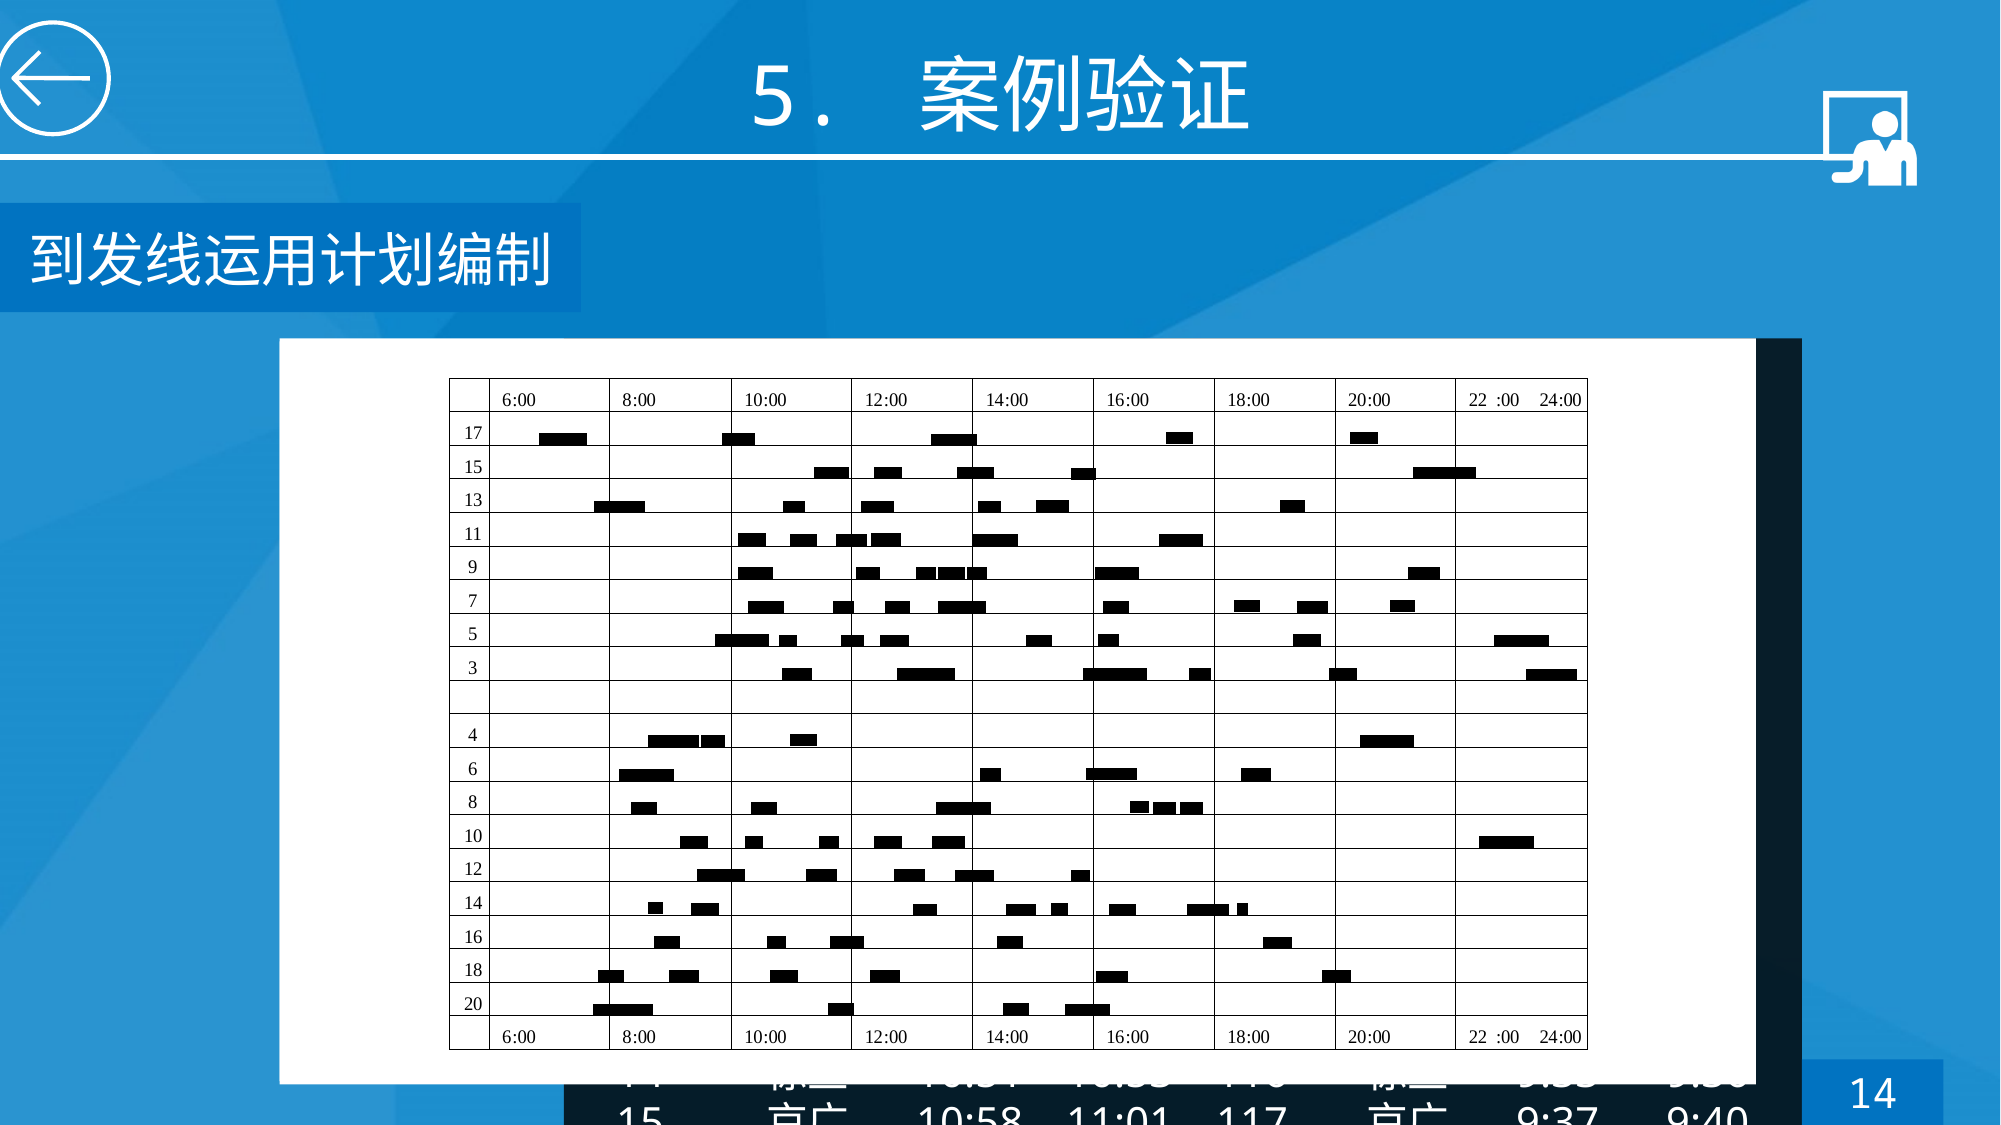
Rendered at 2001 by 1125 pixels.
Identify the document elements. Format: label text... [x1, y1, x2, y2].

picture [0, 0, 2001, 1125]
text_box 14 [1801, 1059, 1944, 1125]
text_box 序号 场别 到时 开时 序号 场别 到时 开时 1 京广 始发 7:32 103 京广 8:04 8:06 2 徐兰 始发 8:05 104 徐兰 8:13 8:17 3 京广 始发 8:30 105 京广 8:28 8:33 4 徐兰 始发 8:52 106 京广 始发 8:36 5 京广 10:13 10:22 107 徐兰 8:39 8:42 6 徐兰 10:16 10:19 108 京广 8:40 终到 7 徐兰 10:20 10:26 109 京广 8:45 8:48 8 京广 始发 10:32 110 徐兰 8:52 8:57 9 徐兰 10:22 10:42 111 京广 始发 9:00 10 京广 10:27 10:30 112 京广 9:05 9:08 11 京广 10:33 10:36 113 徐兰 9:13 9:16 12 徐兰 10:42 10:45 114 京广 9:25 9:28 13 京广 10:46 10:49 115 京广 9:29 9:32 14 徐兰 10:51 10:53 116 徐兰 9:33 9:36 15 京广 10:58 11:01 117 京广 9:37 9:40 16 京广 11:04 11:07 118 徐兰 9:40 9:43 17 京广 11:12 11:17 119 徐兰 9:42 终到 18 徐兰 11:17 11:20 120 京广 9:48 9:51 19 京广 11:22 11:25 121 徐兰 9:59 10:02 20 徐兰 始发 11:32 122 京广 始发 10:06 21 徐兰 11:27 11:30 123 徐兰 10:11 10:14 22 徐兰 11:38 11:43 124 徐兰 10:14 10:17 23 徐兰 11:44 11:47 125 徐兰 10:19 10:24 24 京广 11:50 11:54 126 京广 10:22 10:26 25 徐兰 始发 12:14 127 徐兰 10:28 10:31 26 京广 11:54 11:59 128 徐兰 10:31 终到 27 徐兰 12:00 12:28 129 徐兰 始发 10:36 28 京广 12:04 12:09 130 京广 10:40 10:44 29 京广 12:05 12:08 131 京广 10:47 10:50 30 京广 12:19 12:23 132 徐兰 10:52 10:55 31 徐兰 12:25 12:30 133 京广 10:58 11:01 32 京广 12:30 12:33 134 徐兰 11:19 11:24 33 京广 12:36 12:44 135 京广 11:23 11:26 34 京广 12:39 12:42 136 徐兰 11:29 11:32 35 徐兰 12:44 12:47 137 徐兰 11:34 终到 36 京广 12:48 12:51 138 徐兰 始发 10:30 37 京广 12:51 12:54 139 京广 11:34 11:39 38 徐兰 12:56 12:59 140 徐兰 11:36 11:40 39 徐兰 13:07 13:11 141 京广 11:41 11:45 40 徐兰 13:16 13:20 142 徐兰 11:48 11:51 41 京广 13:19 13:22 143 京广 11:55 11:58 42 徐兰 13:25 13:28 144 京广 12:05 12:08 43 京广 13:28 终到 145 徐兰 12:17 12:22 44 京广 始发 13:37 146 徐兰 12:25 12:30 45 京广 13:46 13:50 147 徐兰 12:29 12:31 46 徐兰 13:49 13:54 148 京广 12:36 12:44 47 徐兰 13:54 13:57 149 京广 12:41 12:45 48 徐兰 13:58 14:03 150 徐兰 12:48 12:51 49 京广 14:04 14:09 151 徐兰 12:55 12:59 50 京广 始发 14:10 152 京广 13:02 13:07 51 京广 14:11 14:14 153 徐兰 13:08 13:12 52 徐兰 14:16 14:19 154 京广 13:13 13:15 53 京广 14:22 14:26 155 京广 13:28 终到 54 徐兰 14:28 终到 156 徐兰 13:35 13:39 55 京广 始发 14:35 157 徐兰 13:40 13:43 56 徐兰 始发 15:02 158 京广 13:48 13:51 57 徐兰 15:07 15:11 159 徐兰 13:55 13:59 58 徐兰 15:14 15:21 160 徐兰 14:04 14:07 59 京广 15:19 15:22 161 京广 14:11 14:14 60 徐兰 15:24 15:27 162 京广 14:17 14:26 61 京广 15:27 15:30 163 徐兰 14:28 终到 62 徐兰 15:32 终到 164 徐兰 14:33 14:36 63 徐兰 始发 15:36 165 京广 14:42 14:45 64 徐兰 15:43 15:47 166 京广 14:53 14:56 65 徐兰 15:51 15:54 167 京广 14:57 15:00 66 京广 15:56 15:59 168 徐兰 15:09 15:12 67 京广 16:00 终到 169 徐兰 15:17 15:20 68 徐兰 16:07 16:10 170 徐兰 15:19 15:23 69 徐兰 16:11 16:14 171 京广 15:26 15:29 70 京广 16:17 16:20 172 徐兰 15:31 15:34 71 徐兰 16:22 16:26 173 徐兰 15:39 15:42 72 徐兰 16:24 16:27 174 京广 15:48 15:53 73 京广 16:27 16:30 175 徐兰 15:53 15:56 74 徐兰 16:31 终到 176 京广 15:57 终到 75 京广 始发 16:45 177 京广 始发 16:18 76 徐兰 始发 16:49 178 京广 16:23 终到 77 京广 17:11 终到 179 徐兰 16:23 终到 78 徐兰 17:17 17:20 180 京广 16:29 16:32 79 徐兰 17:24 17:27 181 京广 16:34 16:37 80 京广 17:29 17:32 182 徐兰 16:39 16:42 81 徐兰 17:35 17:38 183 京广 16:48 16:54 82 徐兰 17:41 17:45 184 徐兰 17:04 17:07 83 京广 17:46 17:49 185 京广 17:13 17:16 84 徐兰 17:58 18:13 186 徐兰 始发 15:18 85 徐兰 18:01 18:03 187 徐兰 17:18 17:22 86 徐兰 18:19 终到 188 徐兰 17:30 终到 87 京广 18:38 18:41 189 徐兰 始发 17:32 88 京广 19:24 19:28 190 京广 17:40 17:45 89 徐兰 19:33 终到 191 徐兰 17:52 17:55 90 京广 19:40 19:44 192 京广 18:07 18:11 91 京广 19:45 19:50 193 徐兰 18:17 18:20 92 徐兰 19:57 20:12 194 京广 18:27 18:30 93 徐兰 20:05 20:08 195 徐兰 18:34 终到 94 京广 20:11 20:15 196 徐兰 18:41 18:44 95 京广 20:32 20:36 197 京广 18:50 18:53 96 徐兰 20:49 20:52 198 京广 19:06 19:11 97 京广 21:09 21:13 199 徐兰 19:25 终到 98 京广 21:26 终到 200 徐兰 始发 19:31 99 京广 21:34 21:37 201 京广 20:04 20:08 100 徐兰 22:37 终到 202 徐兰 20:06 20:15 101 京广 22:44 终到 203 京广 20:25 终到 102 京广 23:14 终到 204 京广 22:31 终到 [563, 338, 1802, 1125]
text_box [279, 341, 1756, 1085]
picture [0, 25, 106, 132]
text_box [0, 20, 111, 137]
text_box 5. 案例验证 [663, 35, 1337, 141]
text_box 到发线运用计划编制 [0, 202, 582, 313]
